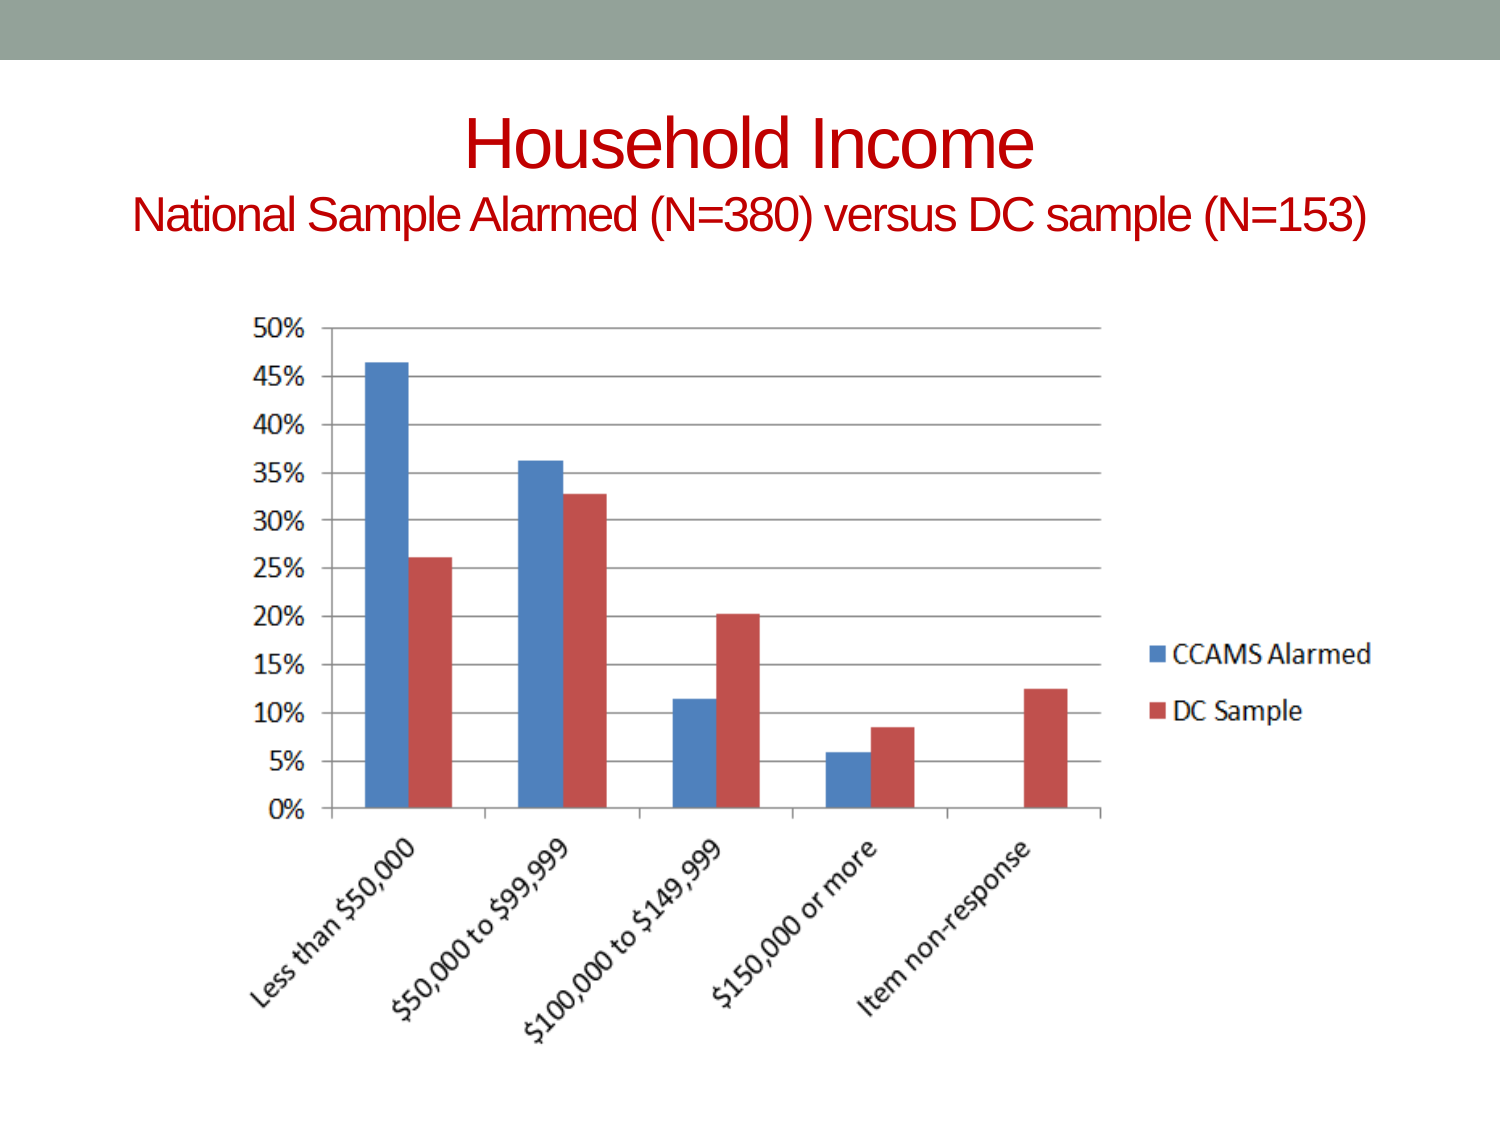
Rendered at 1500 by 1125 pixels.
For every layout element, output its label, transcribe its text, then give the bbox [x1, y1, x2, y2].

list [149, 287, 1426, 1049]
title Household Income National Sample Alarmed (N=380) versus DC sample (N=153) [75, 87, 1425, 250]
